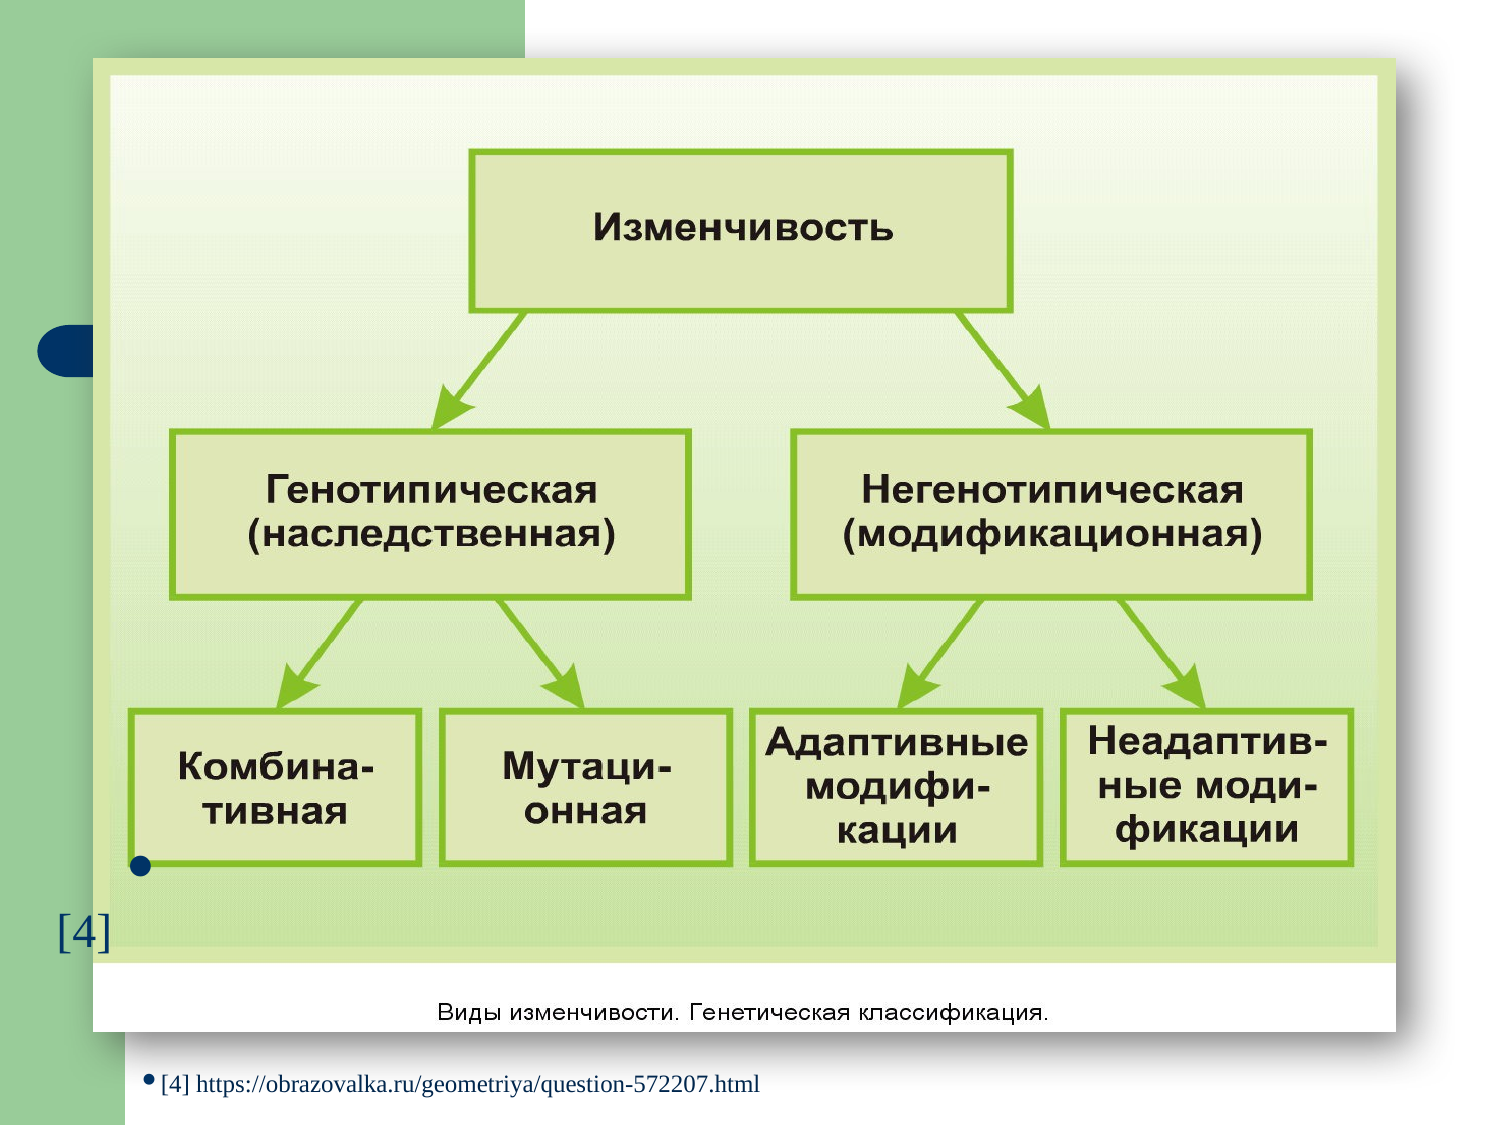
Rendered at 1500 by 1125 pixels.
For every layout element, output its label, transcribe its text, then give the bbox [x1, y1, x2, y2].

picture [93, 58, 1396, 1032]
list [4] [4] https://obrazovalka.ru/geometriya/question-572207.html [0, 209, 1479, 1125]
